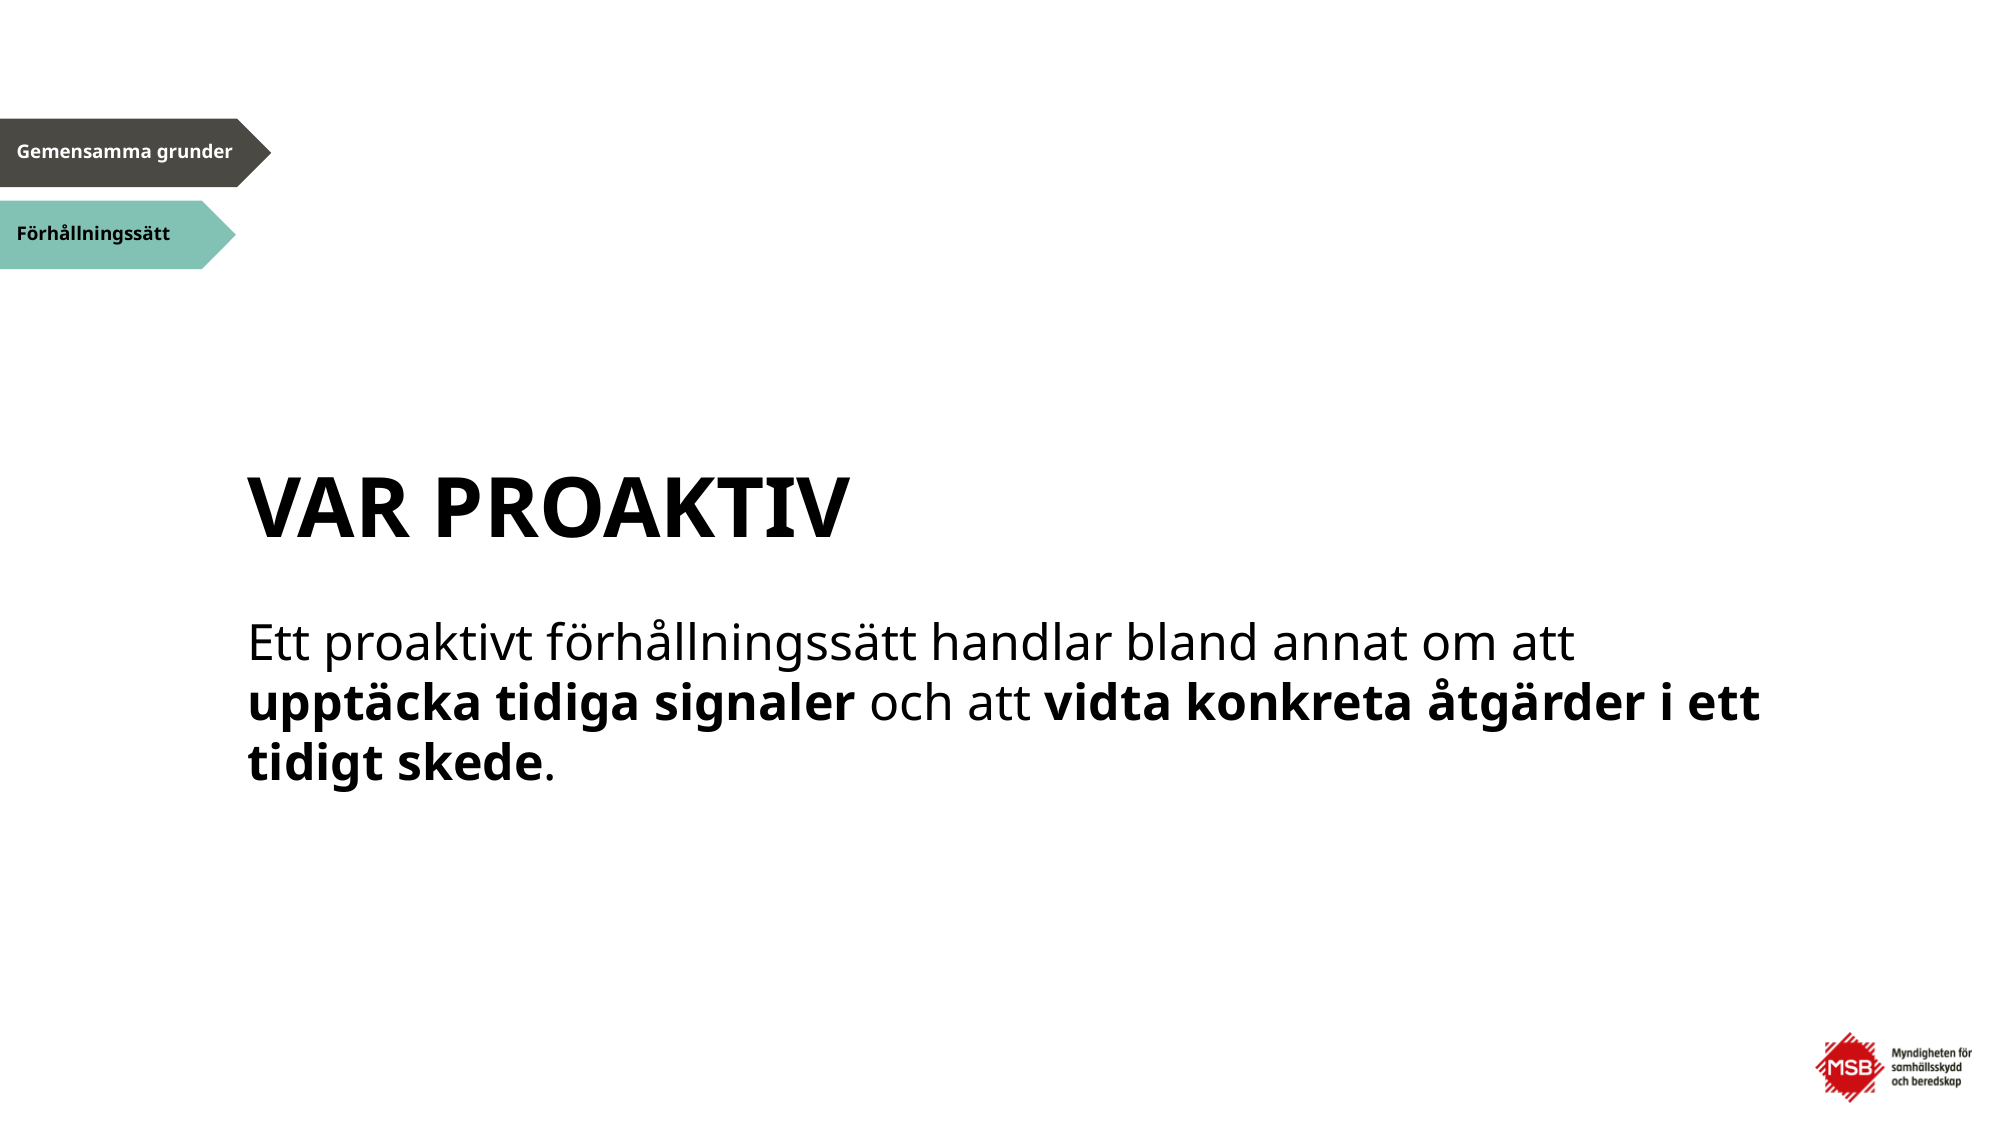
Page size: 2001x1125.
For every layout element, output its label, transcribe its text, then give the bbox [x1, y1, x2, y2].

picture [1815, 1032, 1972, 1103]
title VAR PROAKTIV [232, 353, 1699, 563]
text_box Ett proaktivt förhållningssätt handlar bland annat om att upptäcka tidiga signaler och att vidta konkreta åtgärder i ett tidigt skede. [232, 602, 1827, 798]
